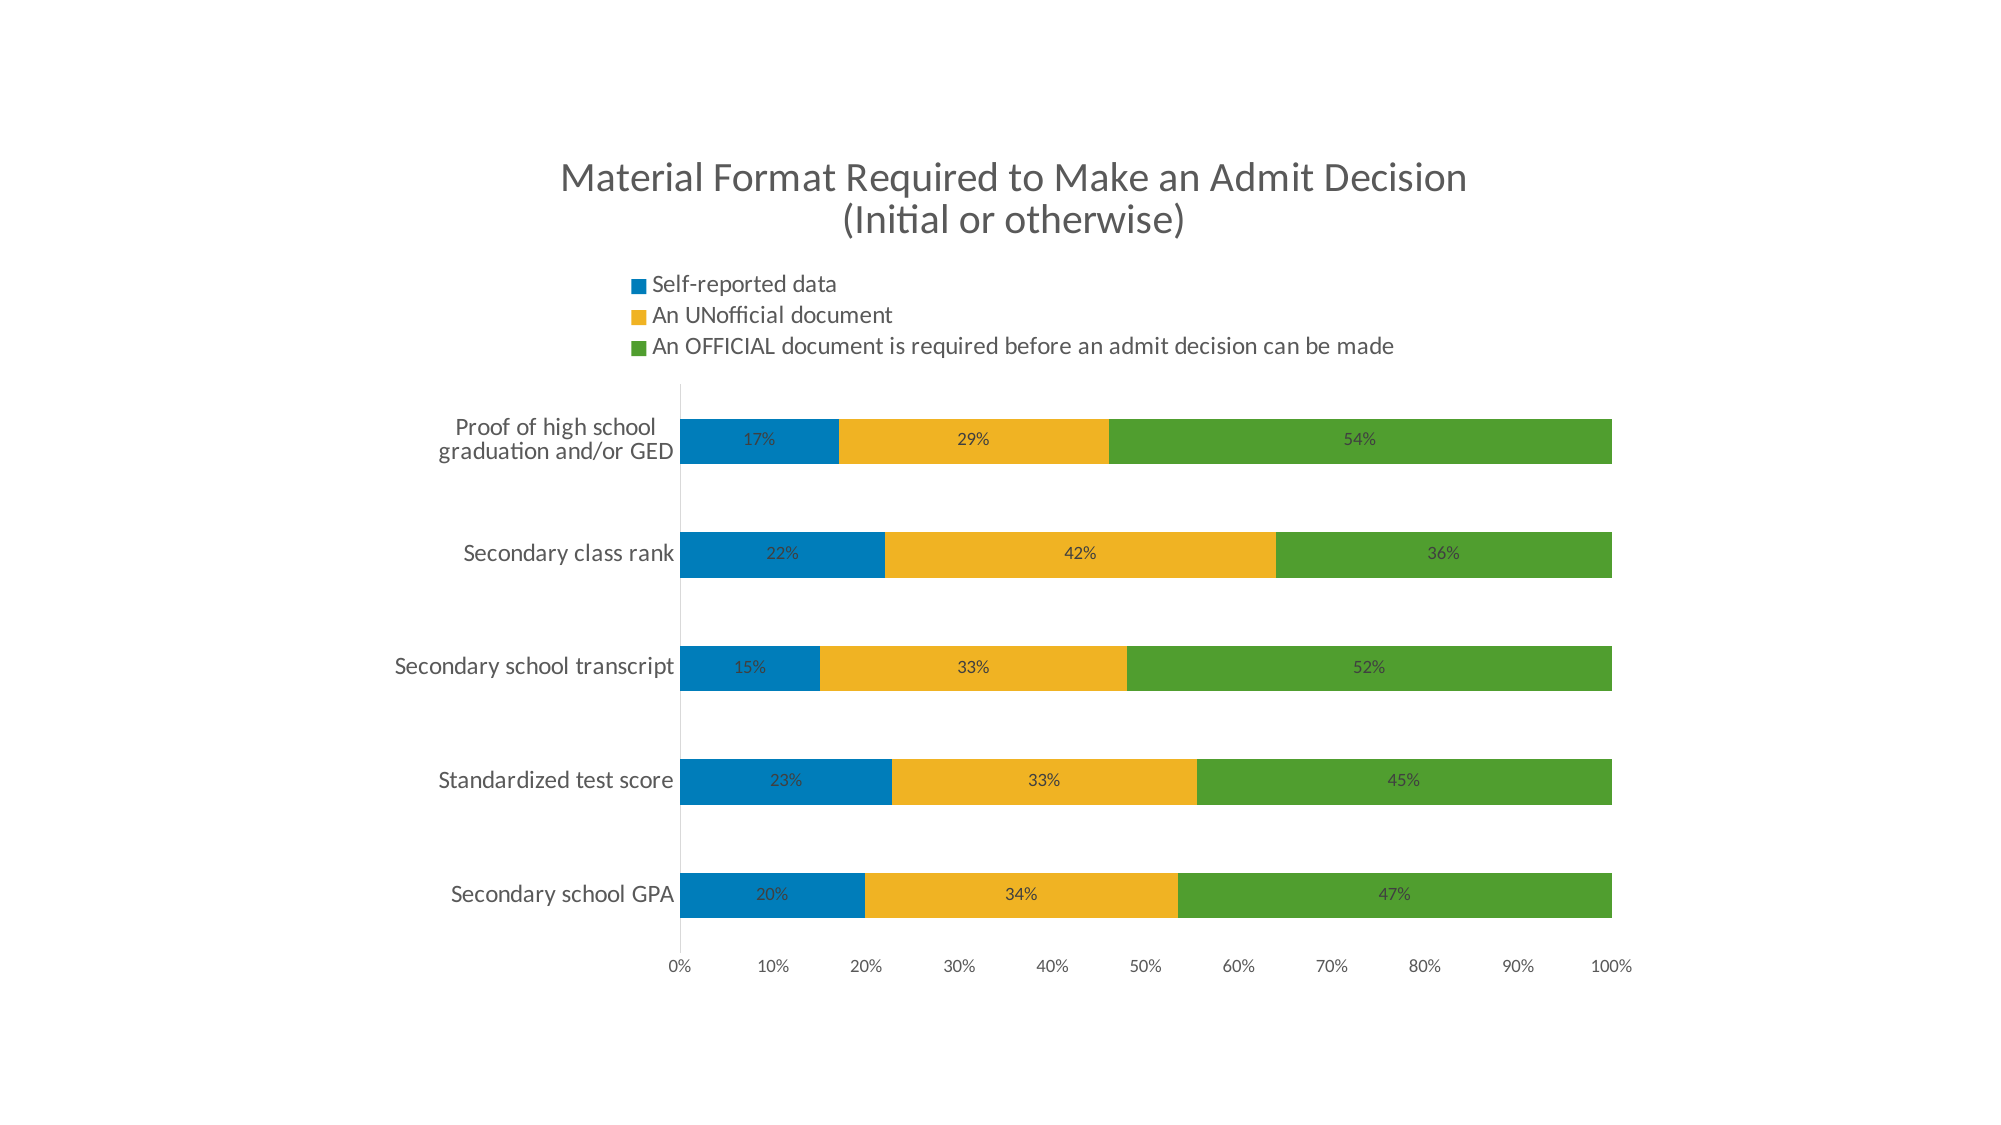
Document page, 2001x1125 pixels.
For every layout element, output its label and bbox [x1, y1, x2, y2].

chart [368, 122, 1659, 995]
